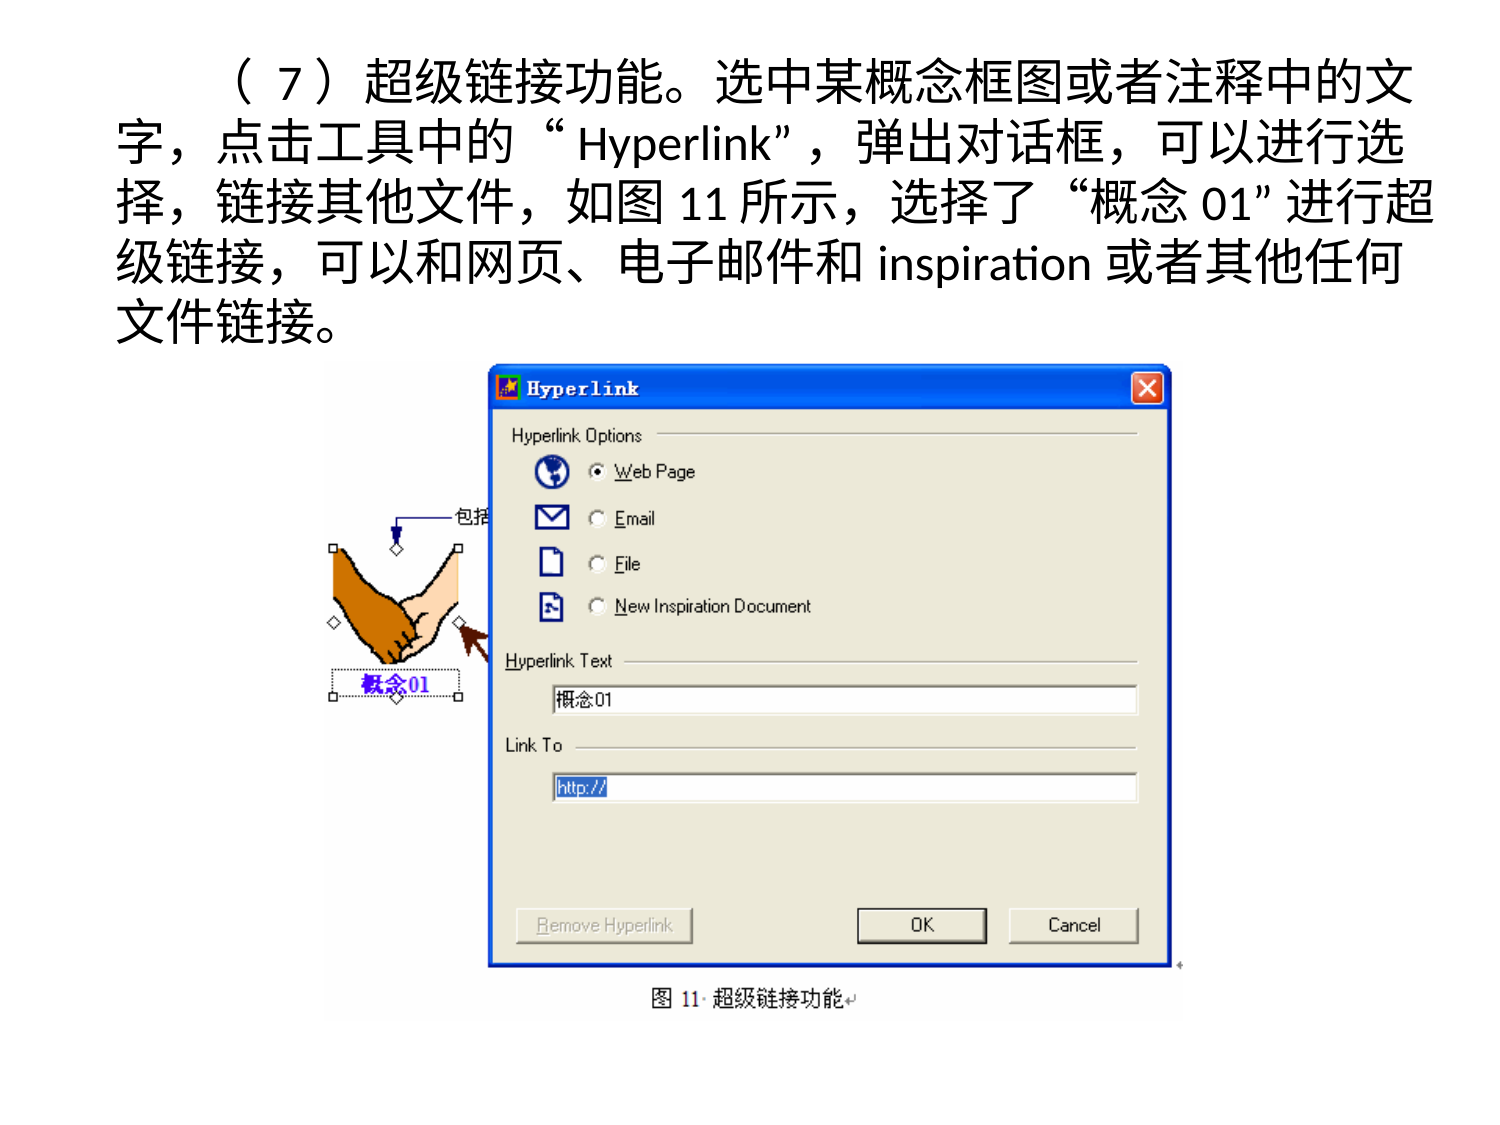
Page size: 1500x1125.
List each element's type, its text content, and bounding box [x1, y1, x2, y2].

picture [324, 361, 1183, 1022]
list （ 7）超级链接功能。选中某概念框图或者注释中的文字，点击工具中的“Hyperlink”，弹出对话框，可以进行选择，链接其他文件，如图11所示，选择了“概念01”进行超级链接，可以和网页、电子邮件和inspiration或者其他任何文件链接。 [100, 42, 1451, 362]
